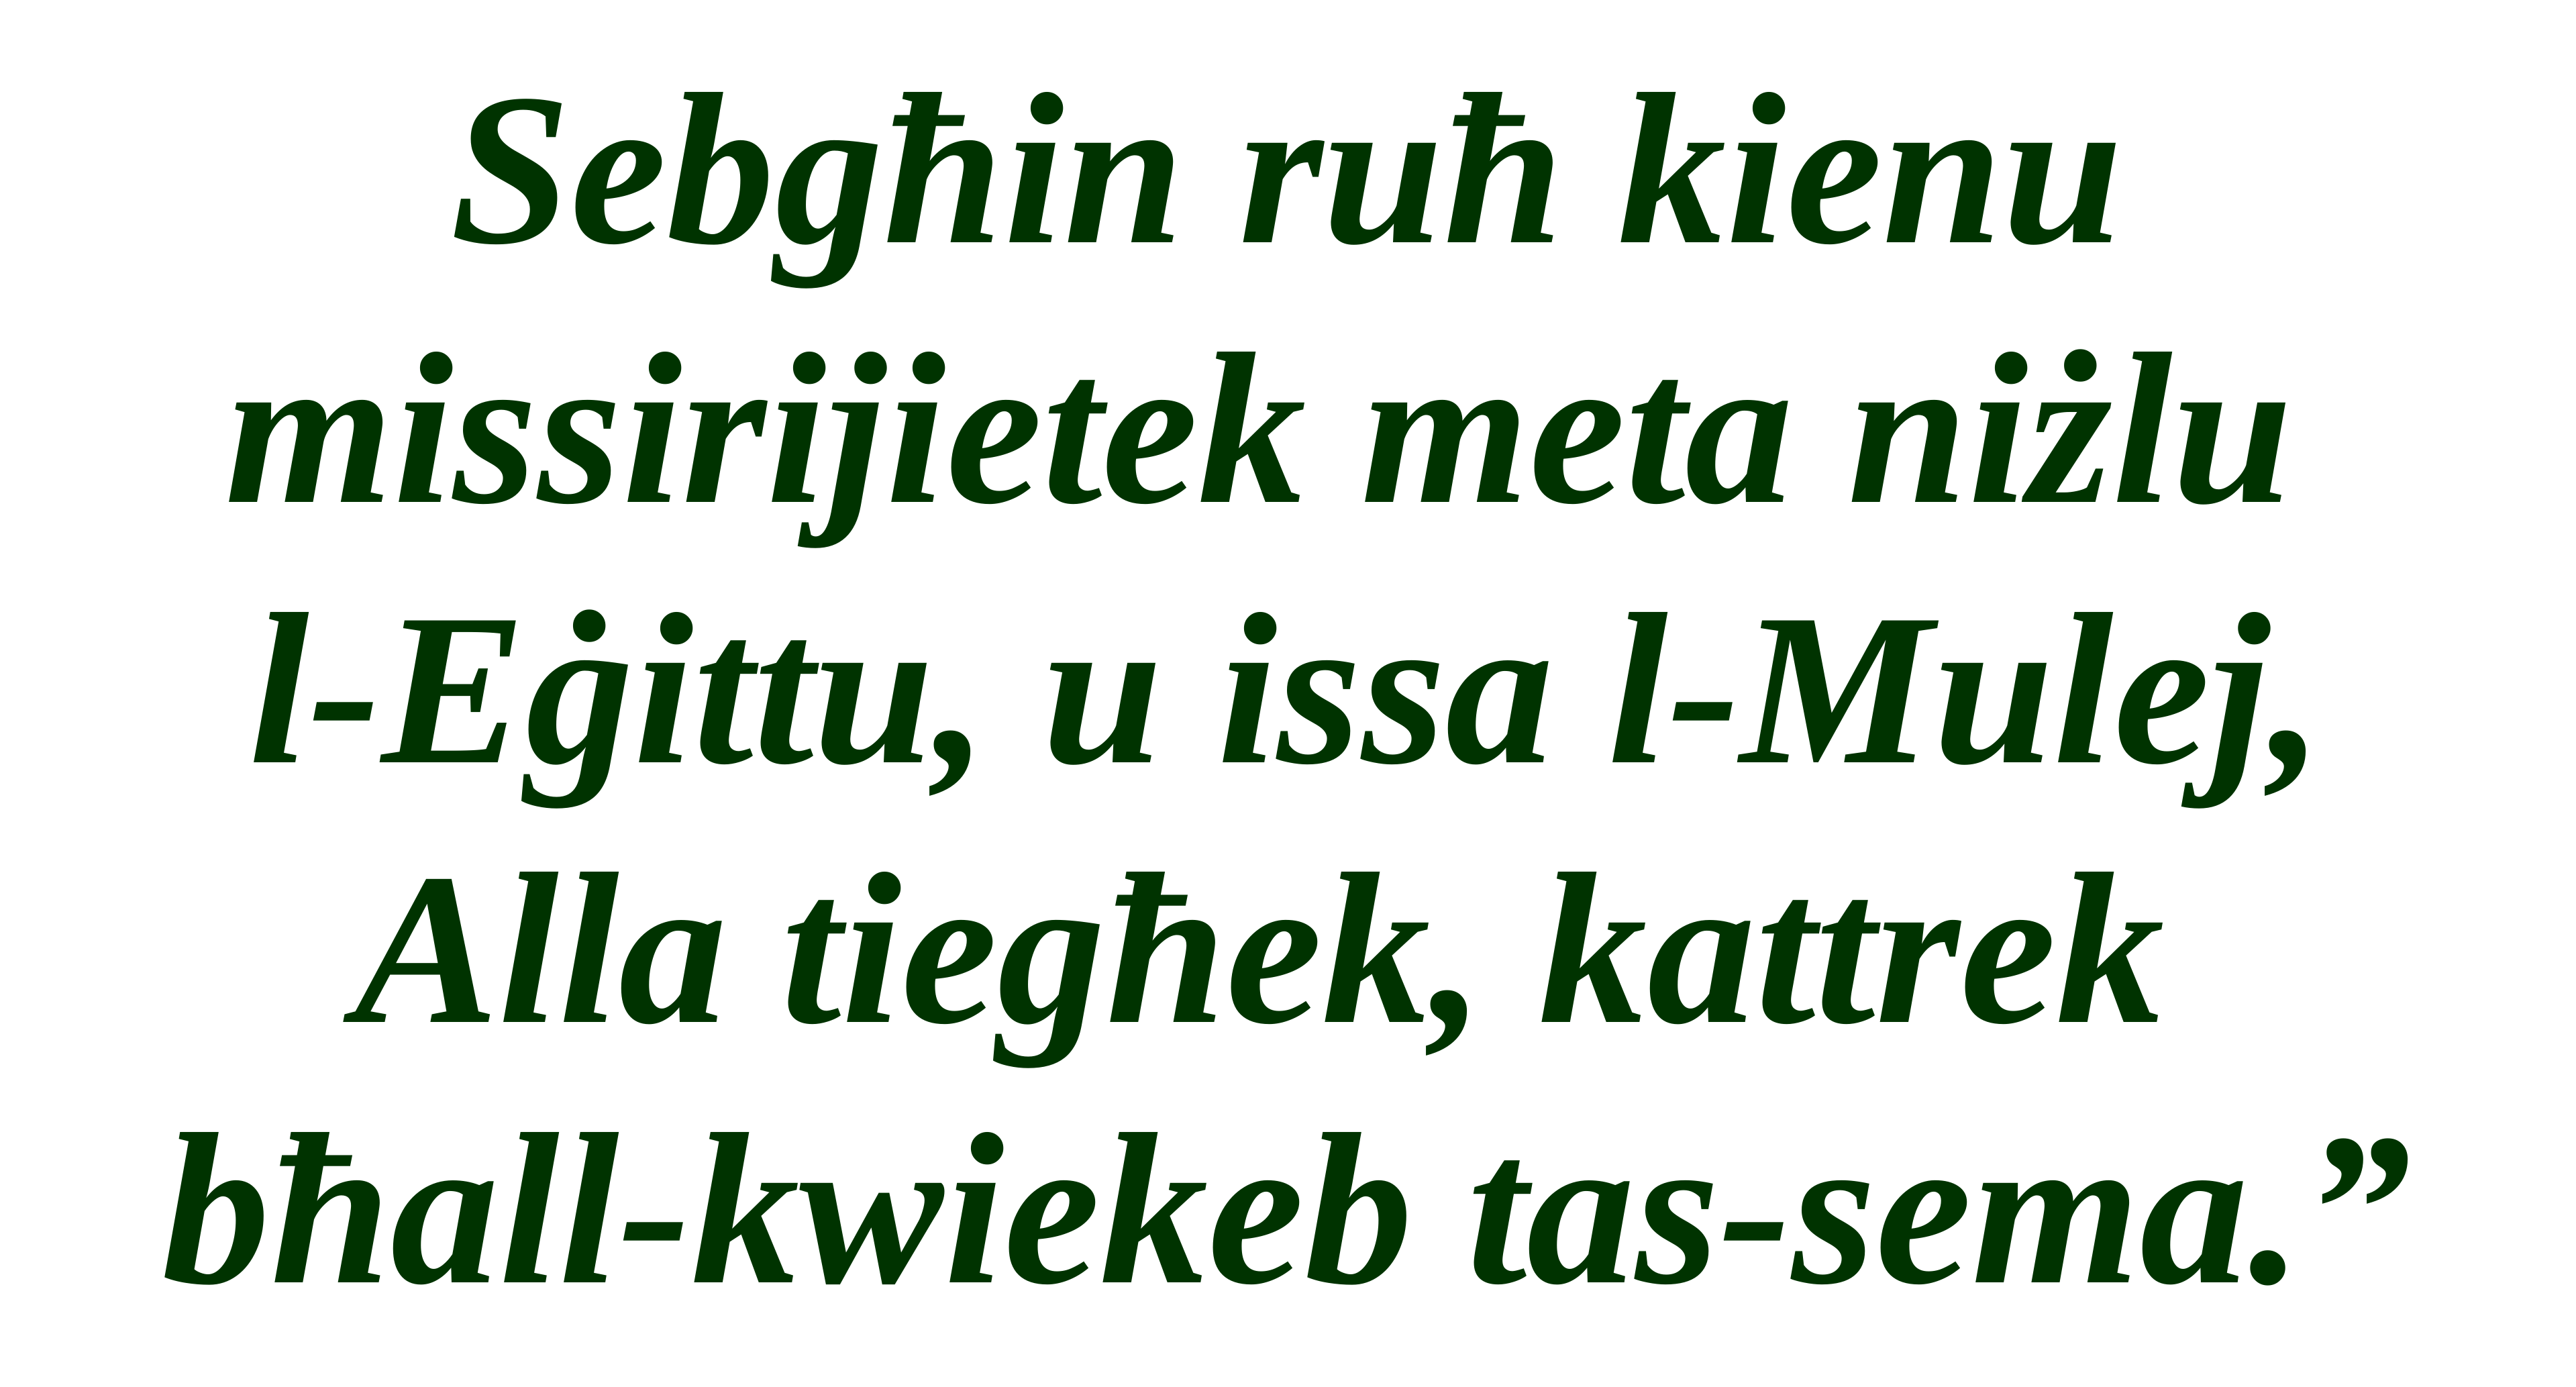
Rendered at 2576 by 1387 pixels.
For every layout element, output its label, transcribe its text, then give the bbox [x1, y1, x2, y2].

text_box Sebgħin ruħ kienu missirijietek meta niżlu l-Eġittu, u issa l-Mulej, Alla tiegħek, kattrek bħall-kwiekeb tas-sema.” [41, 25, 2534, 1326]
